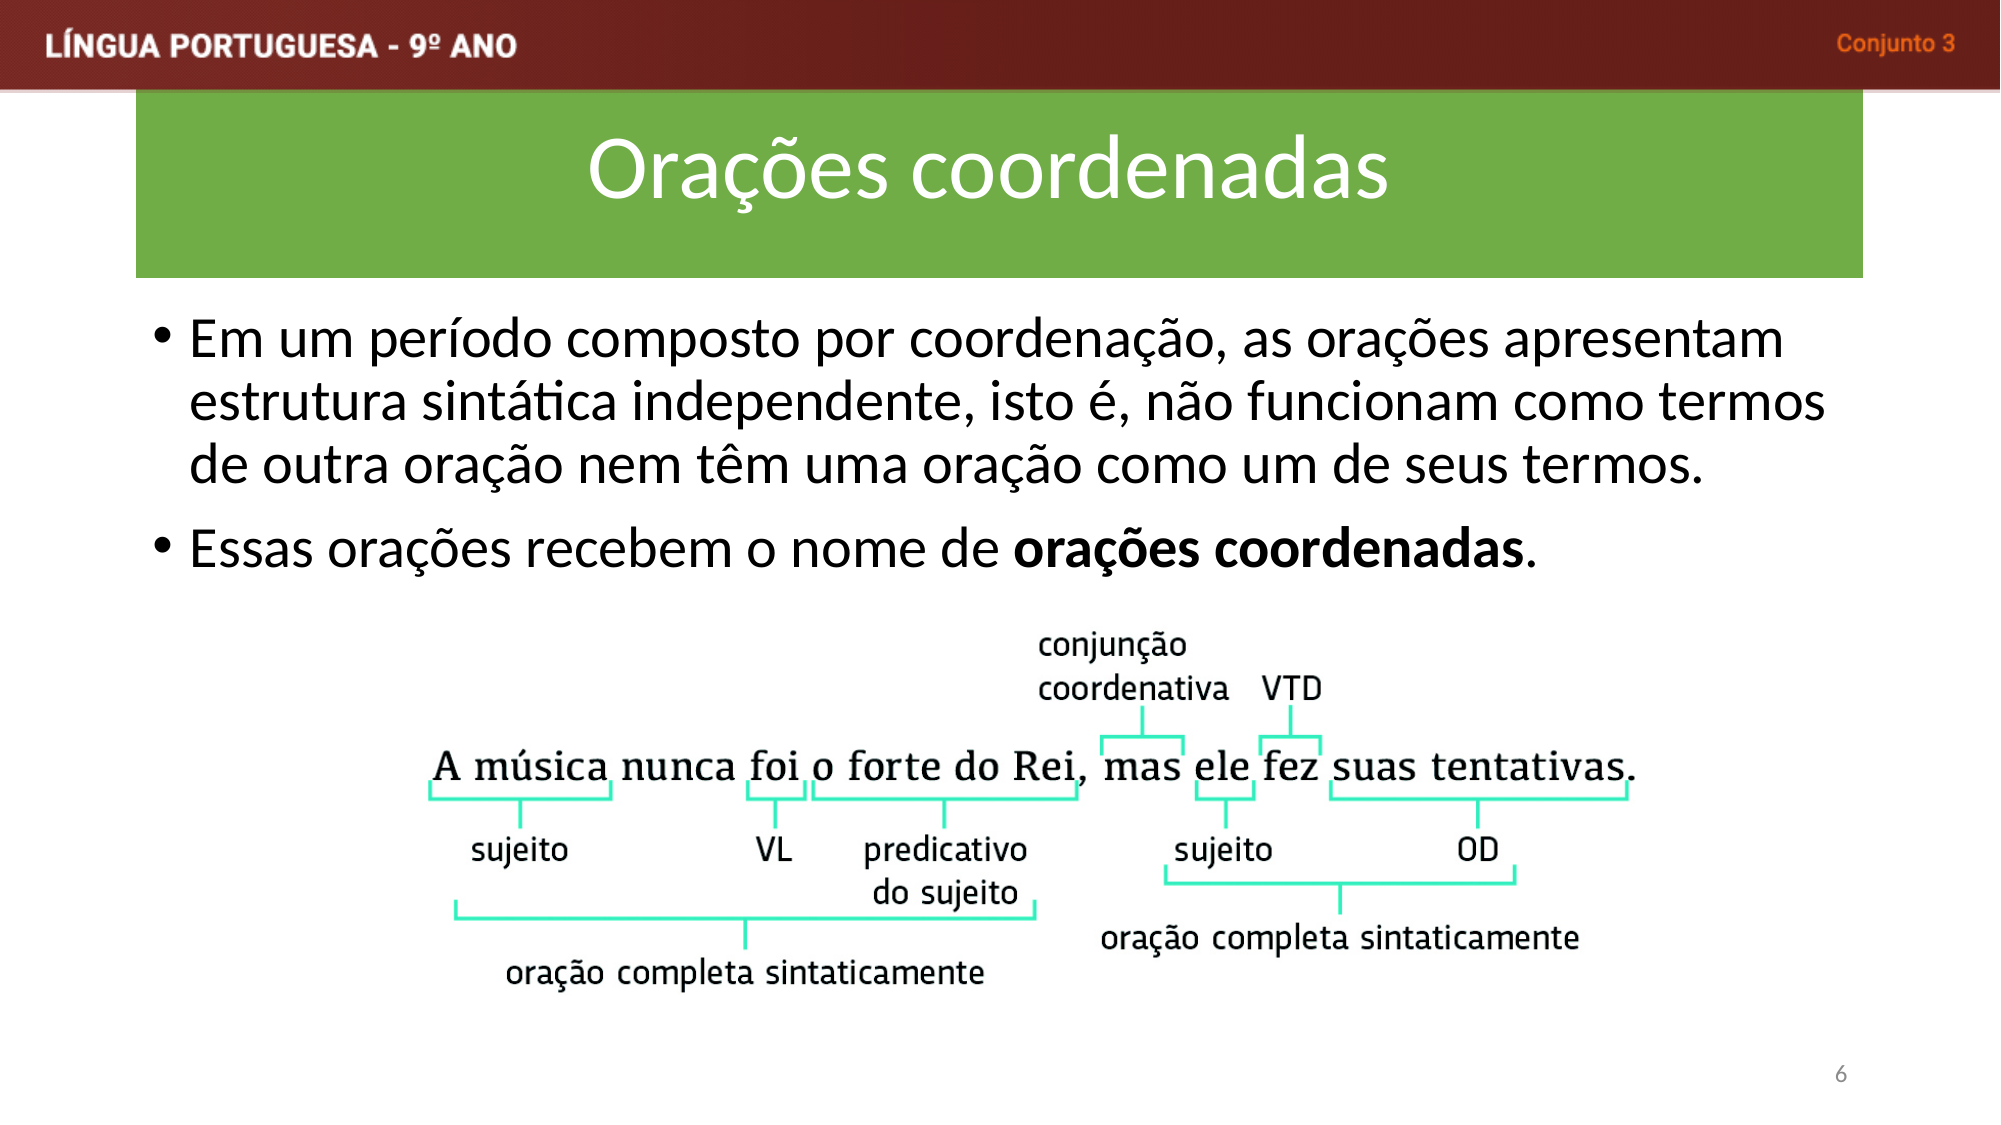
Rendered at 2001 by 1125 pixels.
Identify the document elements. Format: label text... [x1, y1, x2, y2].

title Orações coordenadas [136, 93, 1863, 278]
picture [416, 618, 1659, 1016]
slide_number 6 [1412, 1042, 1863, 1103]
picture [0, 0, 2000, 93]
list Em um período composto por coordenação, as orações apresentam estrutura sintática independente, isto é, não funcionam como termos de outra oração nem têm uma oração como um de seus termos. Essas orações recebem o nome de orações coordenadas. [137, 299, 1863, 1014]
